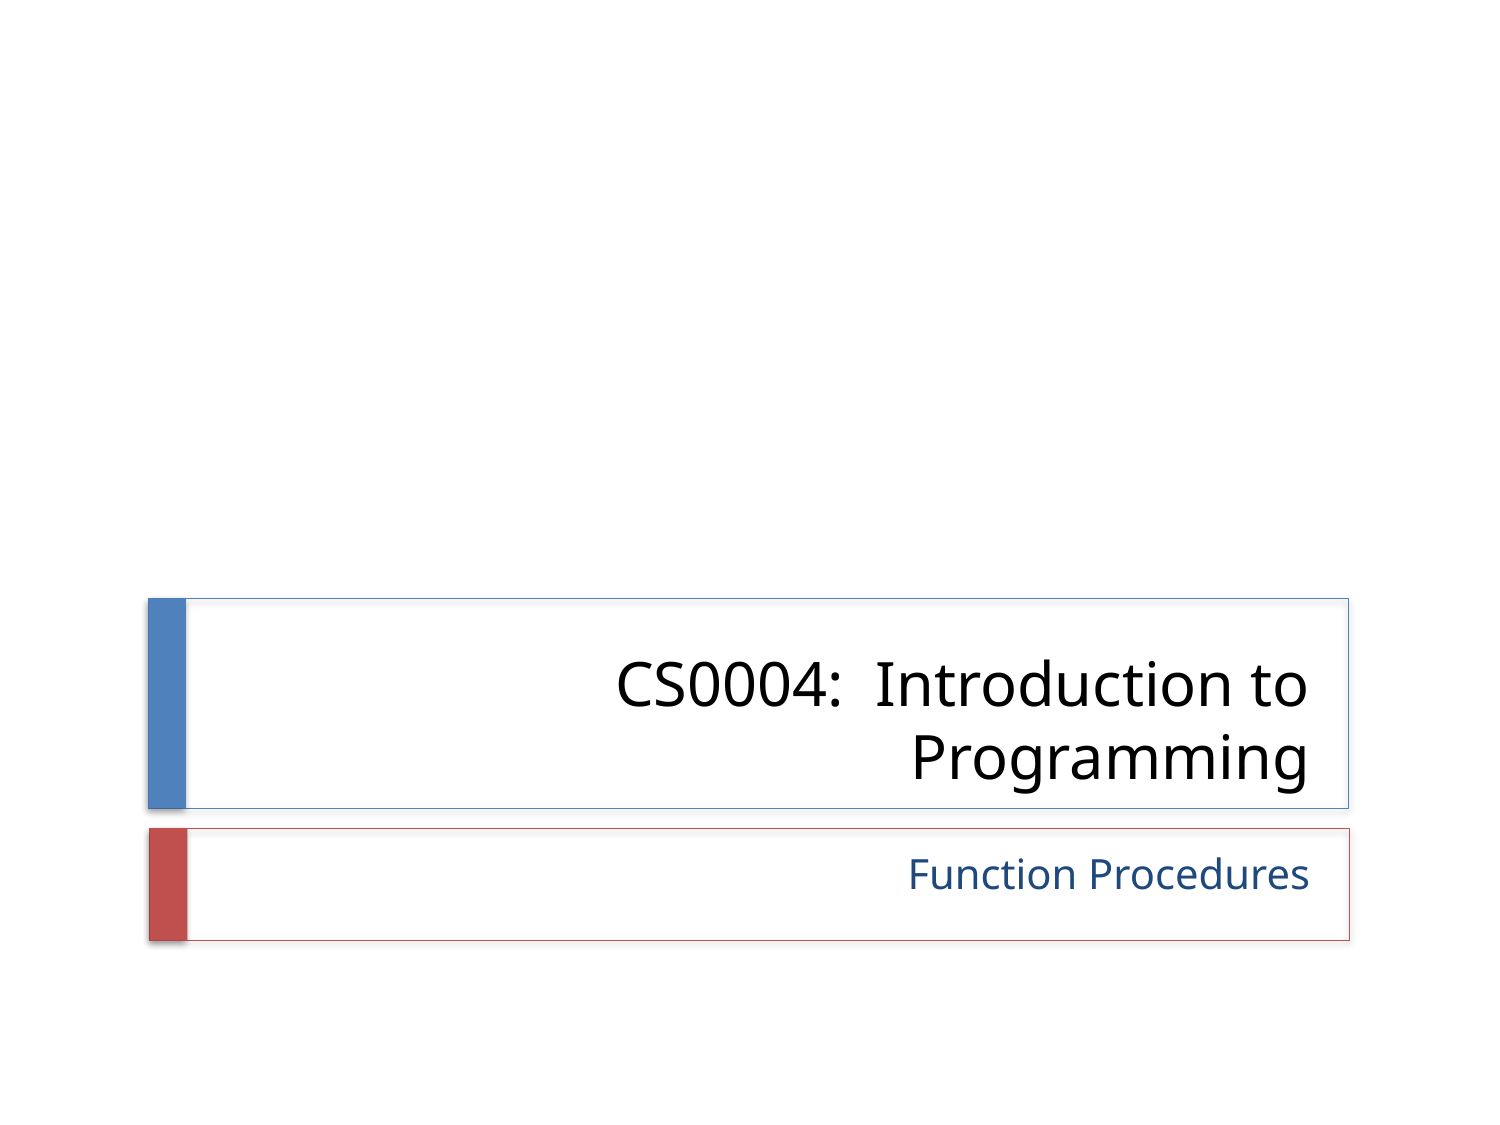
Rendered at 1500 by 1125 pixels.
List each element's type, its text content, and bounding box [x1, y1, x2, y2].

subtitle Function Procedures [200, 840, 1325, 929]
title CS0004: Introduction to Programming [200, 637, 1325, 800]
